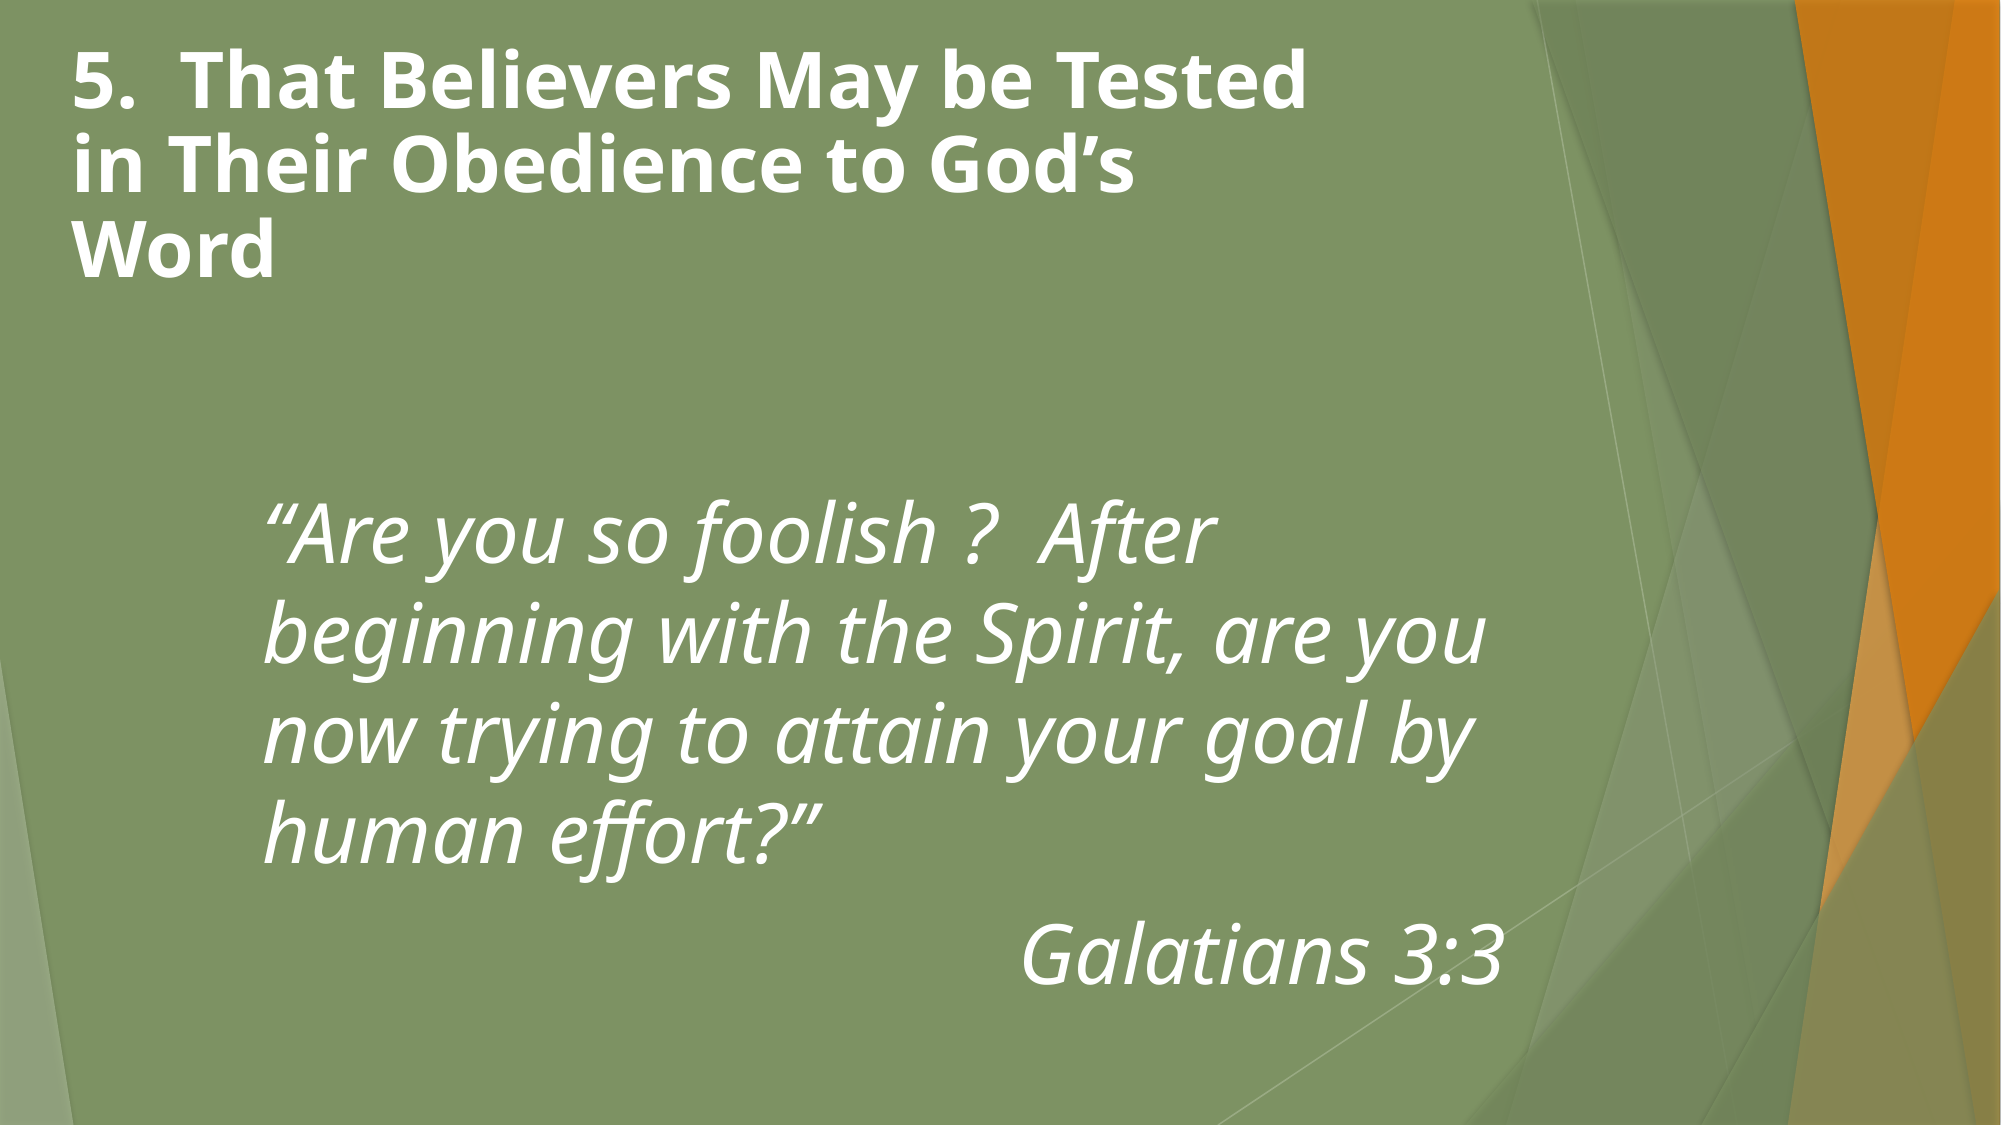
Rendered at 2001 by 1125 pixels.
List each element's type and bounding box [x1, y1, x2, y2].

text_box [0, 0, 2000, 1125]
